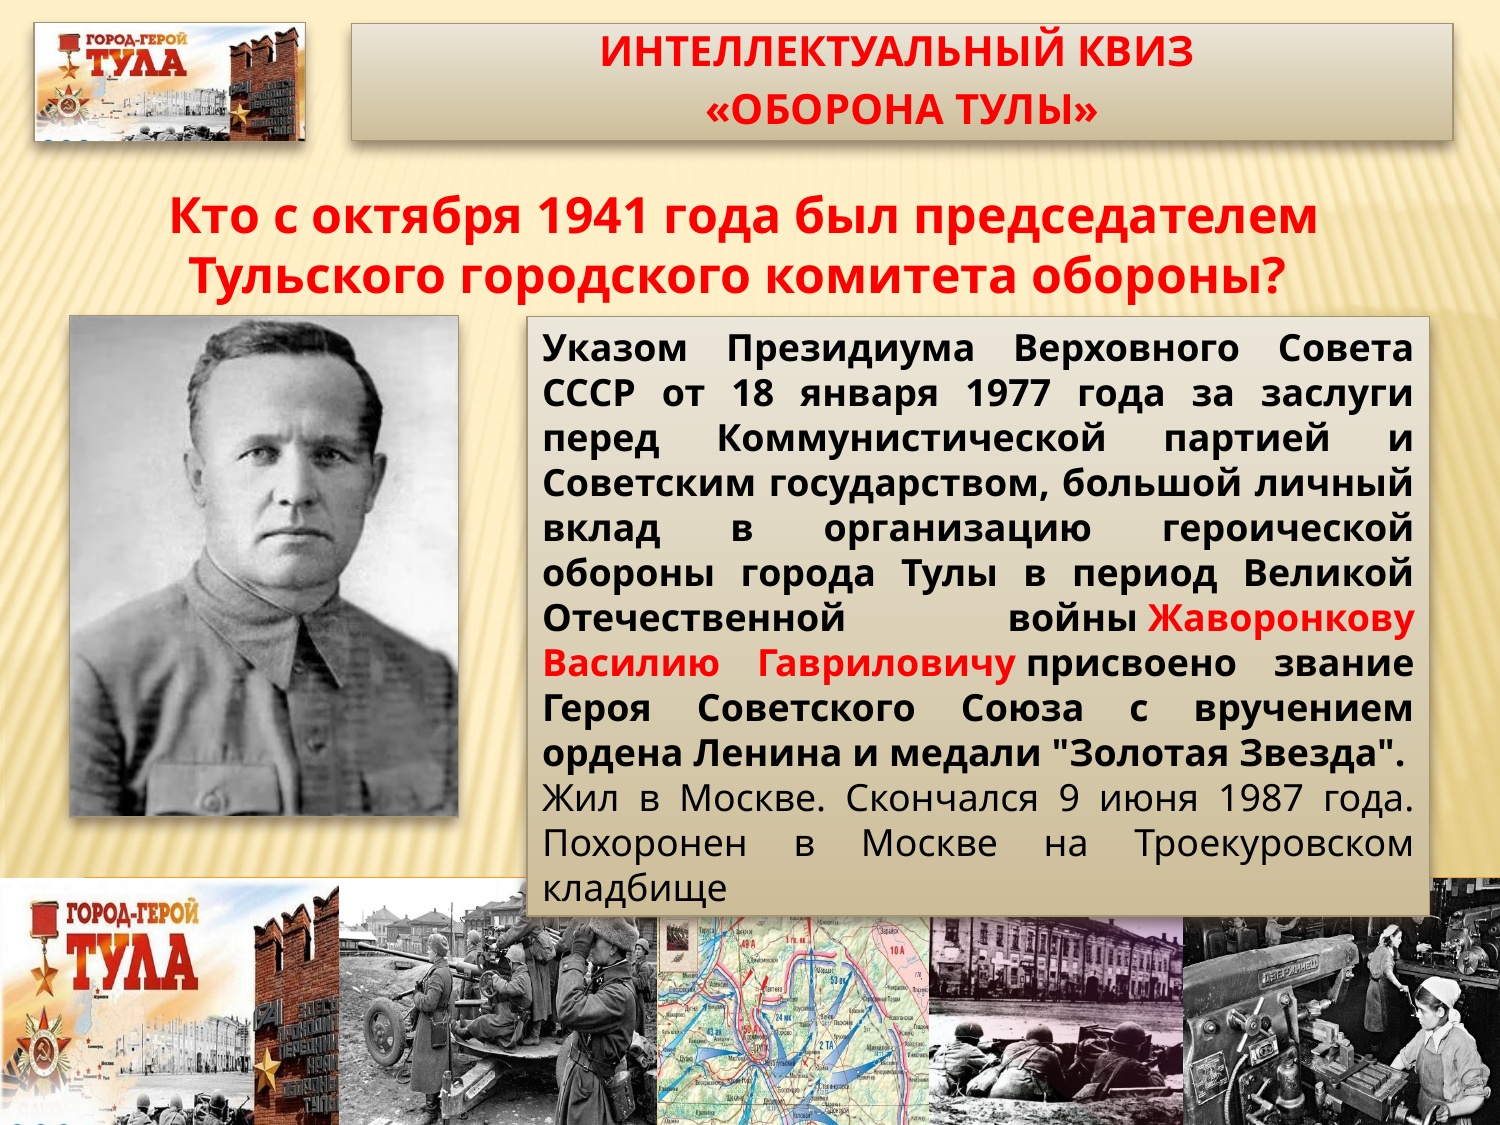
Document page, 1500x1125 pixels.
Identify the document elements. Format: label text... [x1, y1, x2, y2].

text_box Кто с октября 1941 года был председателем Тульского городского комитета обороны? [35, 175, 1454, 311]
picture [69, 316, 459, 817]
picture [0, 878, 657, 1125]
text_box Указом Президиума Верховного Совета СССР от 18 января 1977 года за заслуги перед Коммунистической партией и Советским государством, большой личный вклад в организацию героической обороны города Тулы в период Великой Отечественной войны Жаворонкову Василию Гавриловичу присвоено звание Героя Советского Союза с вручением ордена Ленина и медали "Золотая Звезда". Жил в Москве. Скончался 9 июня 1987 года. Похоронен в Москве на Троекуровском кладбище [526, 316, 1430, 877]
picture [34, 23, 305, 141]
picture [658, 878, 1500, 1125]
text_box ИНТЕЛЛЕКТУАЛЬНЫЙ КВИЗ «ОБОРОНА ТУЛЫ» [351, 23, 1454, 141]
